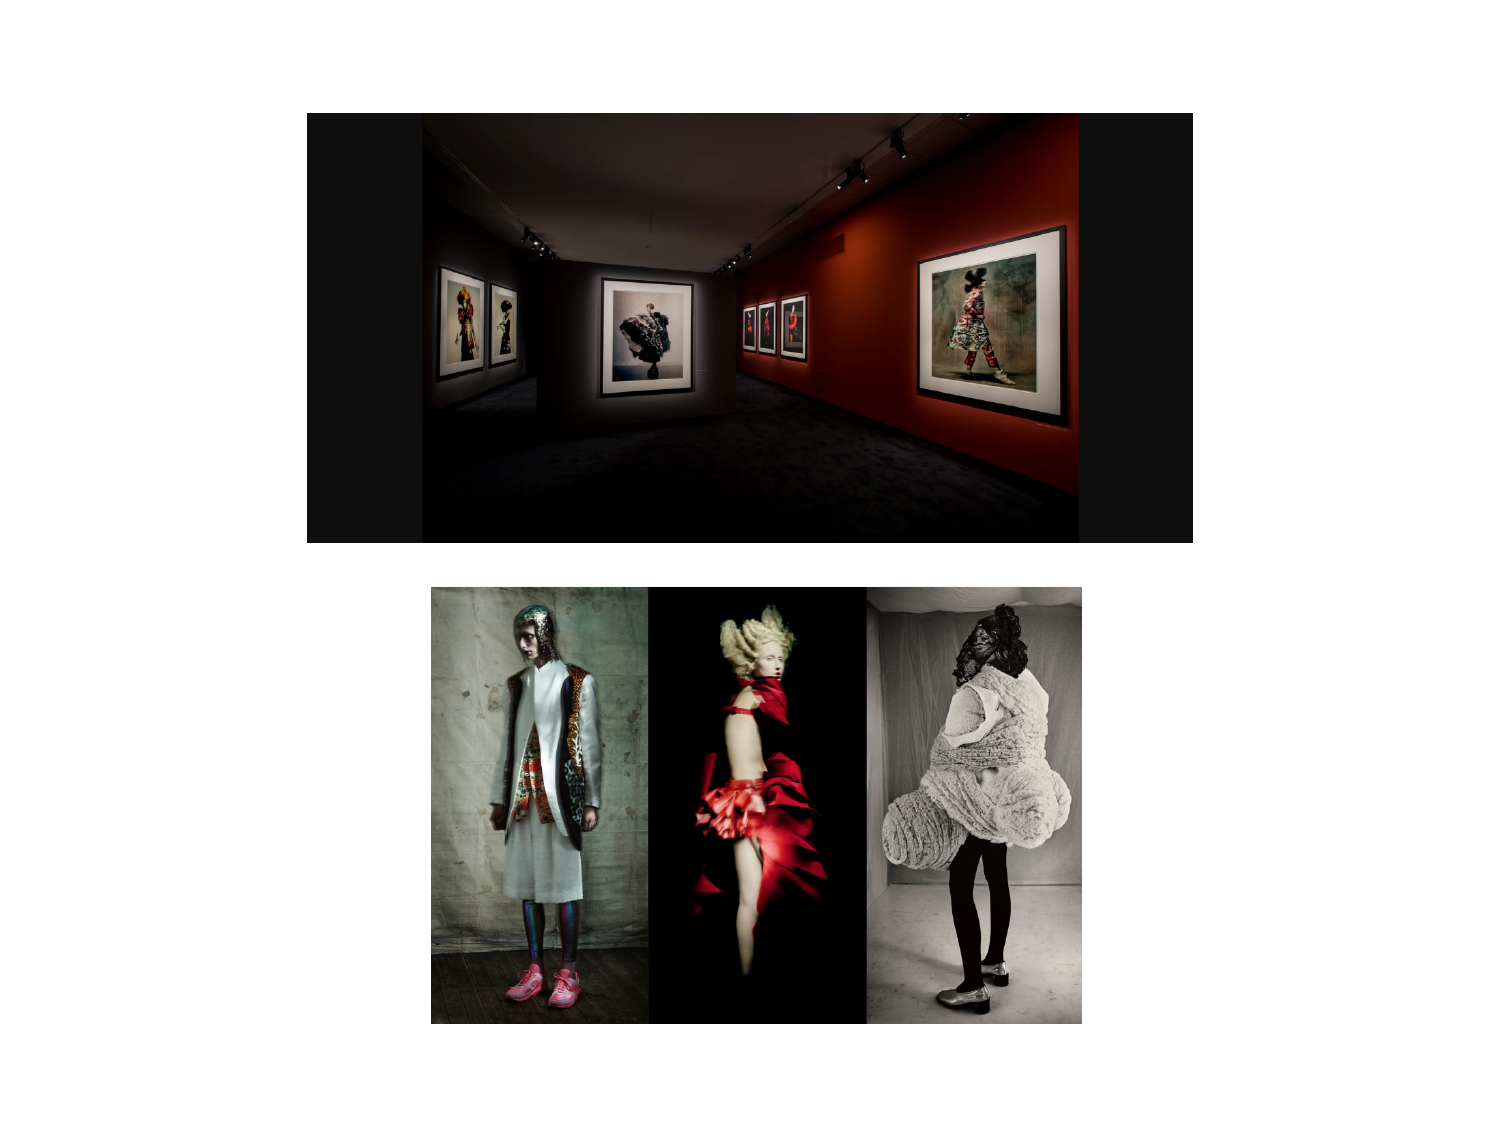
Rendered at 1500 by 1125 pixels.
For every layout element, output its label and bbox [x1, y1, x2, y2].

picture [306, 113, 1194, 543]
picture [430, 585, 1083, 1024]
